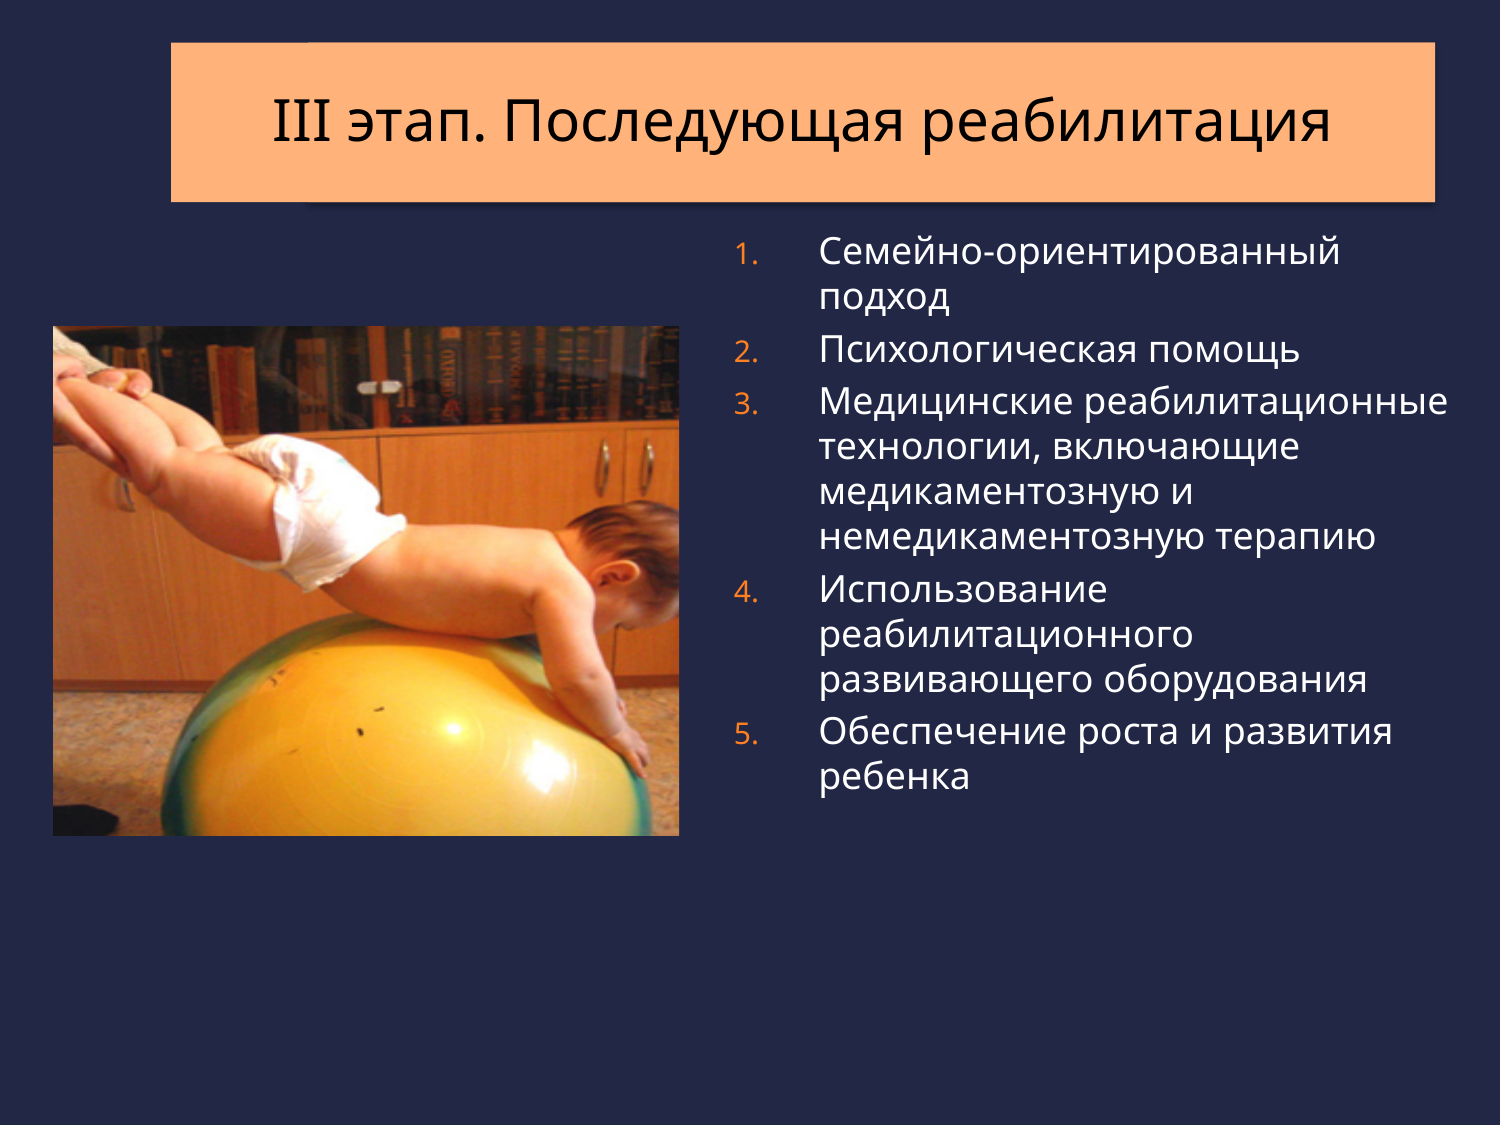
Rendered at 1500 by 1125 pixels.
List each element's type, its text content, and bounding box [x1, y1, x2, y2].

list Семейно-ориентированный подход Психологическая помощь Медицинские реабилитационные технологии, включающие медикаментозную и немедикаментозную терапию Использование реабилитационного развивающего оборудования Обеспечение роста и развития ребенка [726, 219, 1471, 1071]
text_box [170, 42, 1436, 203]
picture [52, 325, 680, 837]
